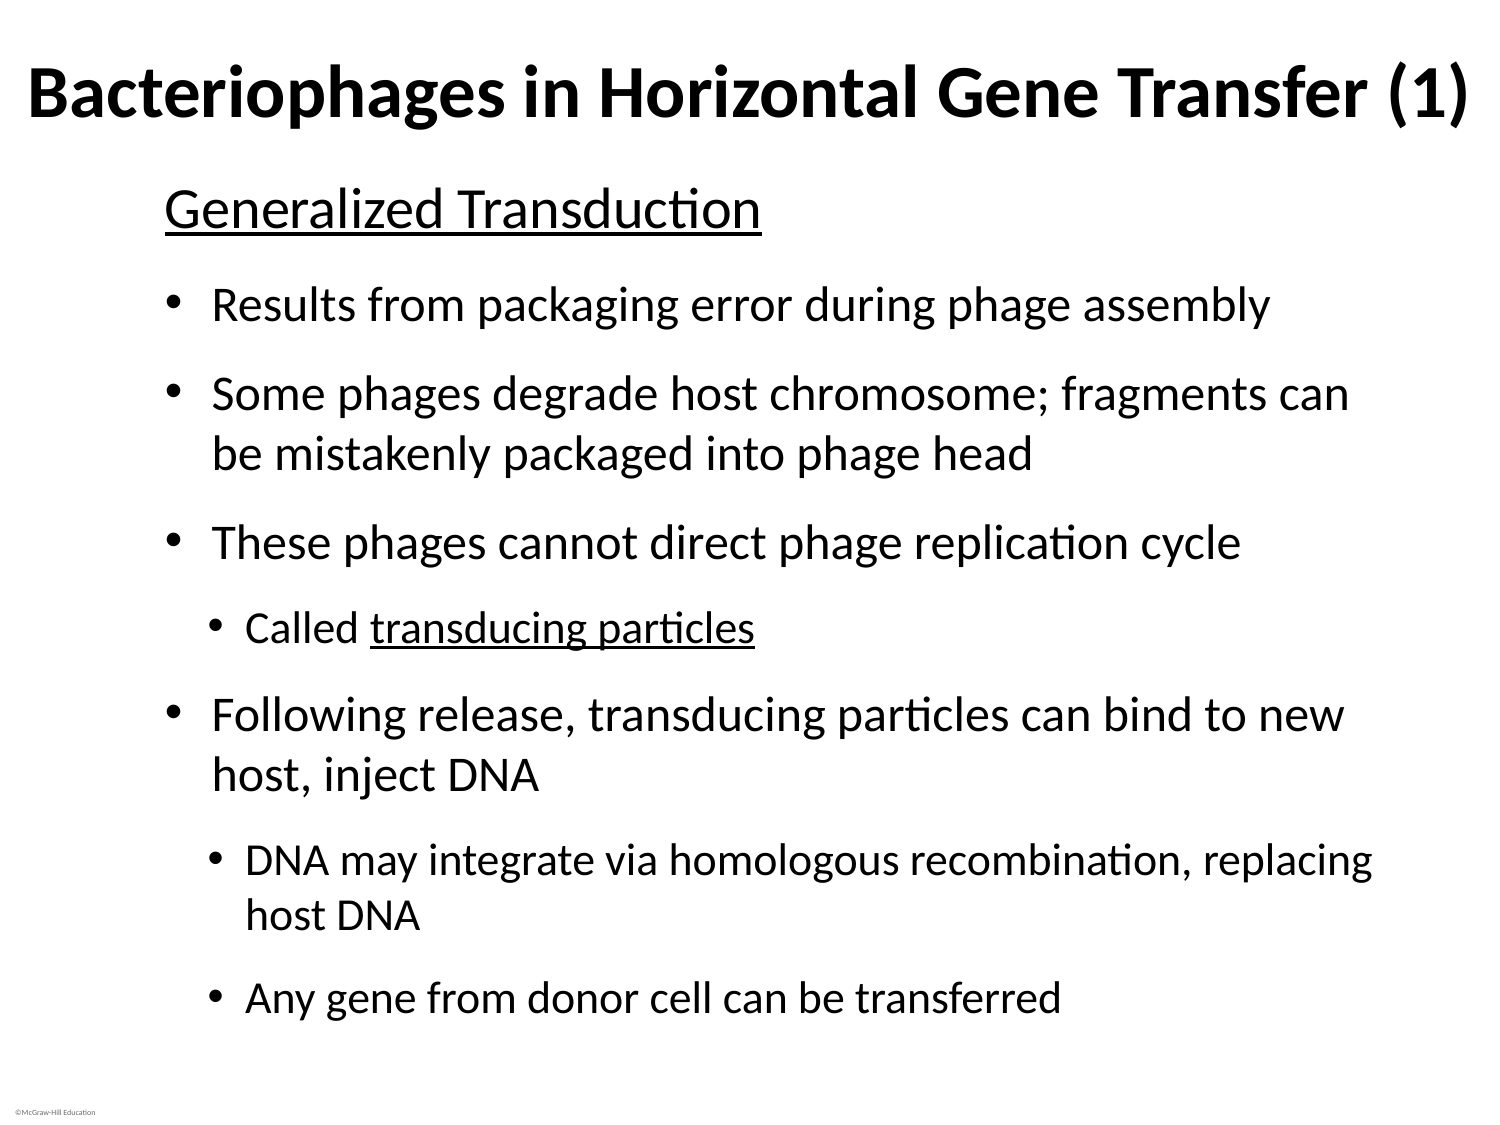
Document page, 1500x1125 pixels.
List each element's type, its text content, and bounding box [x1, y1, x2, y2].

title Bacteriophages in Horizontal Gene Transfer (1) [0, 35, 1500, 136]
list Generalized Transduction Results from packaging error during phage assembly Some phages degrade host chromosome; fragments can be mistakenly packaged into phage head These phages cannot direct phage replication cycle Called transducing particles Following release, transducing particles can bind to new host, inject DNA DNA may integrate via homologous recombination, replacing host DNA Any gene from donor cell can be transferred [150, 162, 1424, 1075]
